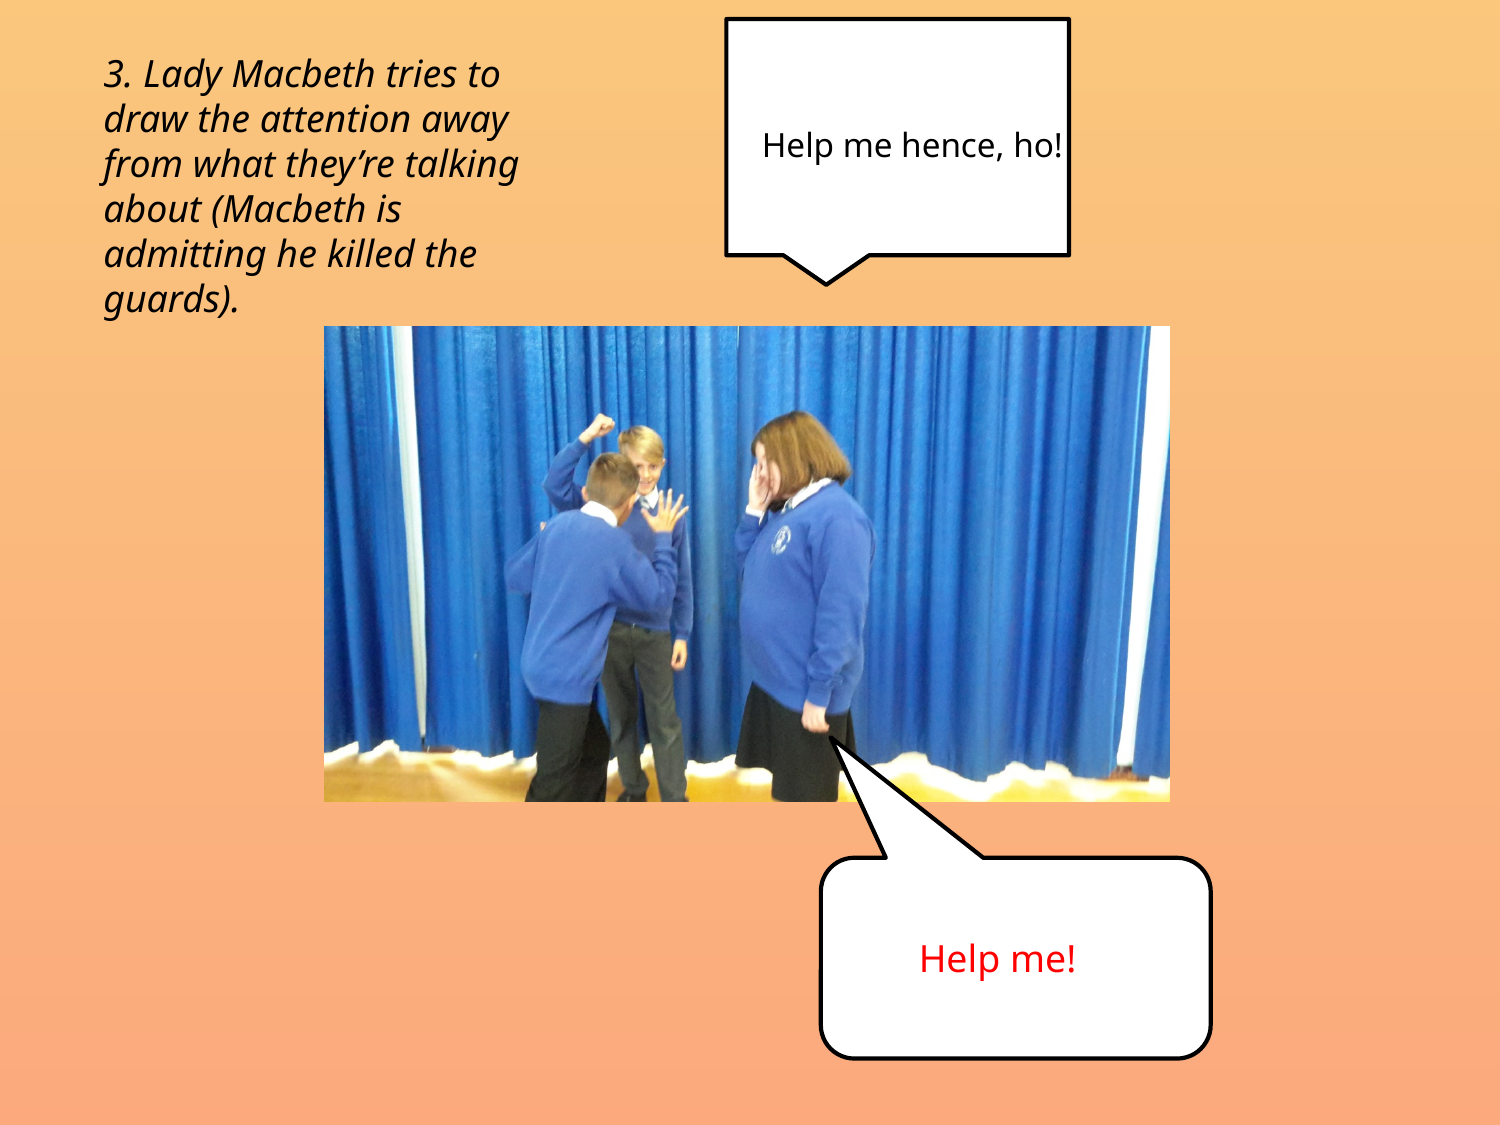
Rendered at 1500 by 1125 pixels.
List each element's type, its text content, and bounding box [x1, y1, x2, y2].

text_box Help me! [903, 927, 1206, 988]
picture [324, 325, 1170, 802]
text_box 3. Lady Macbeth tries to draw the attention away from what they’re talking about (Macbeth is admitting he killed the guards). [88, 42, 550, 328]
text_box [818, 811, 1213, 1061]
text_box [724, 16, 1072, 287]
text_box Help me hence, ho! [747, 116, 1090, 172]
